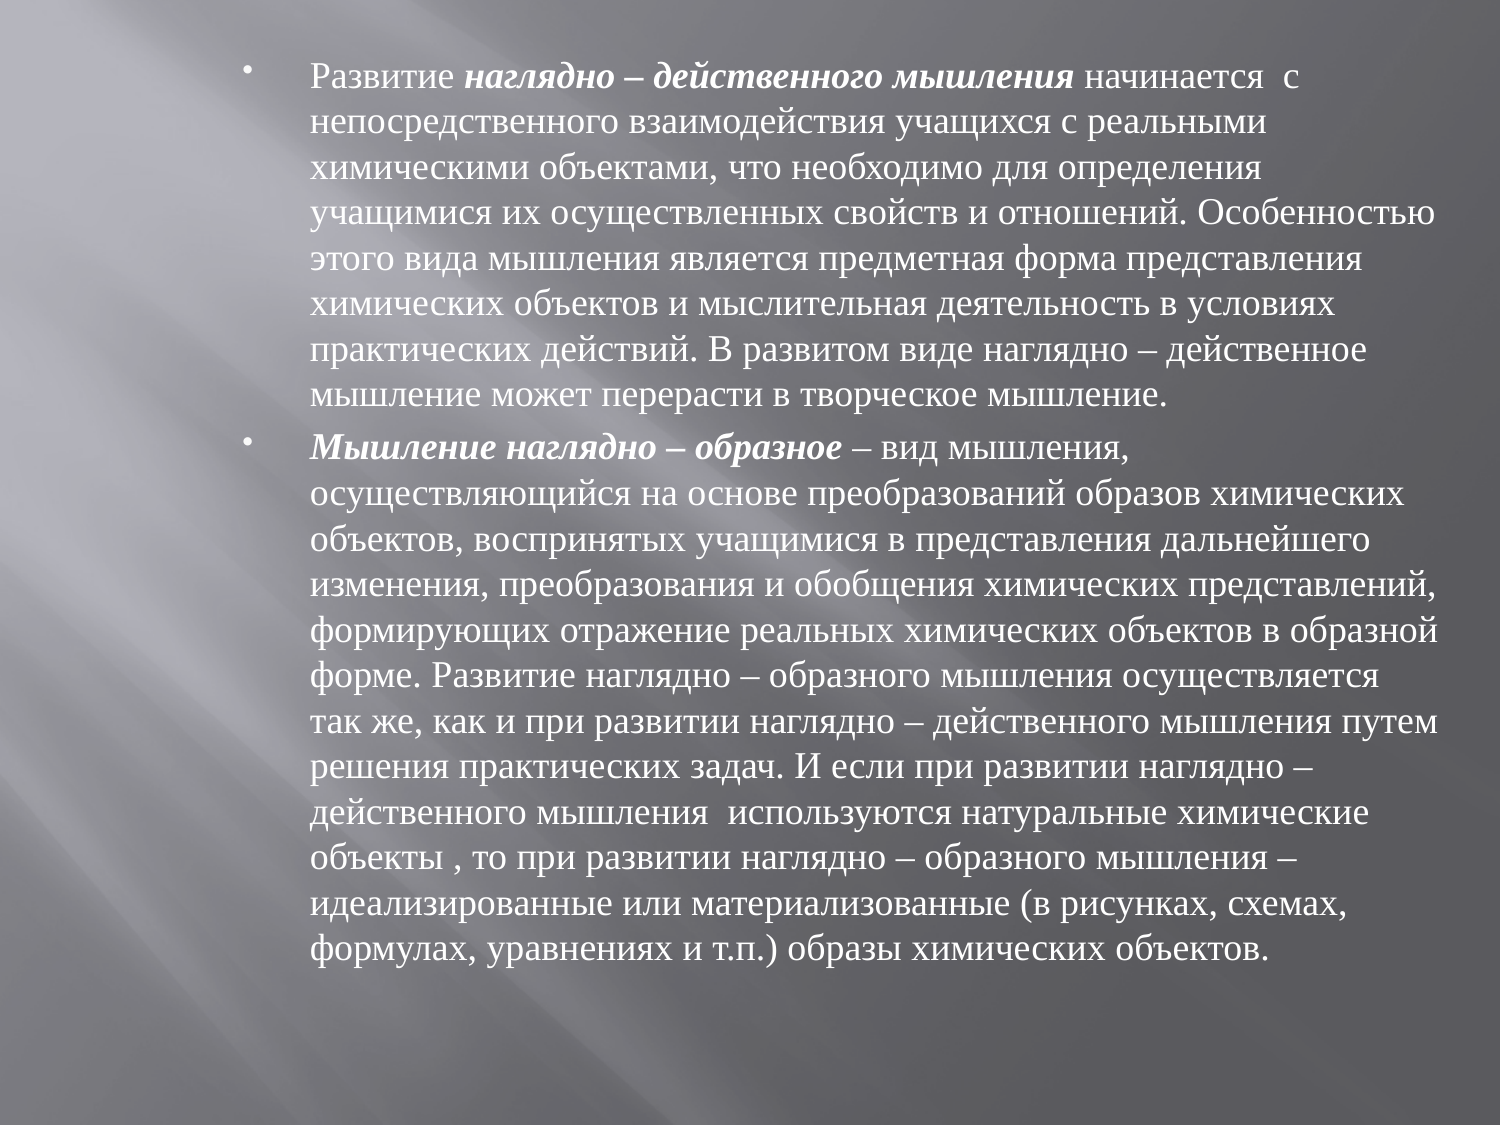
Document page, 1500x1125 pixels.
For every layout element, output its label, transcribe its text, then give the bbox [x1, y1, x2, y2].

list Развитие наглядно – действенного мышления начинается с непосредственного взаимодействия учащихся с реальными химическими объектами, что необходимо для определения учащимися их осуществленных свойств и отношений. Особенностью этого вида мышления является предметная форма представления химических объектов и мыслительная деятельность в условиях практических действий. В развитом виде наглядно – действенное мышление может перерасти в творческое мышление. Мышление наглядно – образное – вид мышления, осуществляющийся на основе преобразований образов химических объектов, воспринятых учащимися в представления дальнейшего изменения, преобразования и обобщения химических представлений, формирующих отражение реальных химических объектов в образной форме. Развитие наглядно – образного мышления осуществляется так же, как и при развитии наглядно – действенного мышления путем решения практических задач. И если при развитии наглядно – действенного мышления используются натуральные химические объекты , то при развитии наглядно – образного мышления – идеализированные или материализованные (в рисунках, схемах, формулах, уравнениях и т.п.) образы химических объектов. [206, 42, 1466, 1025]
